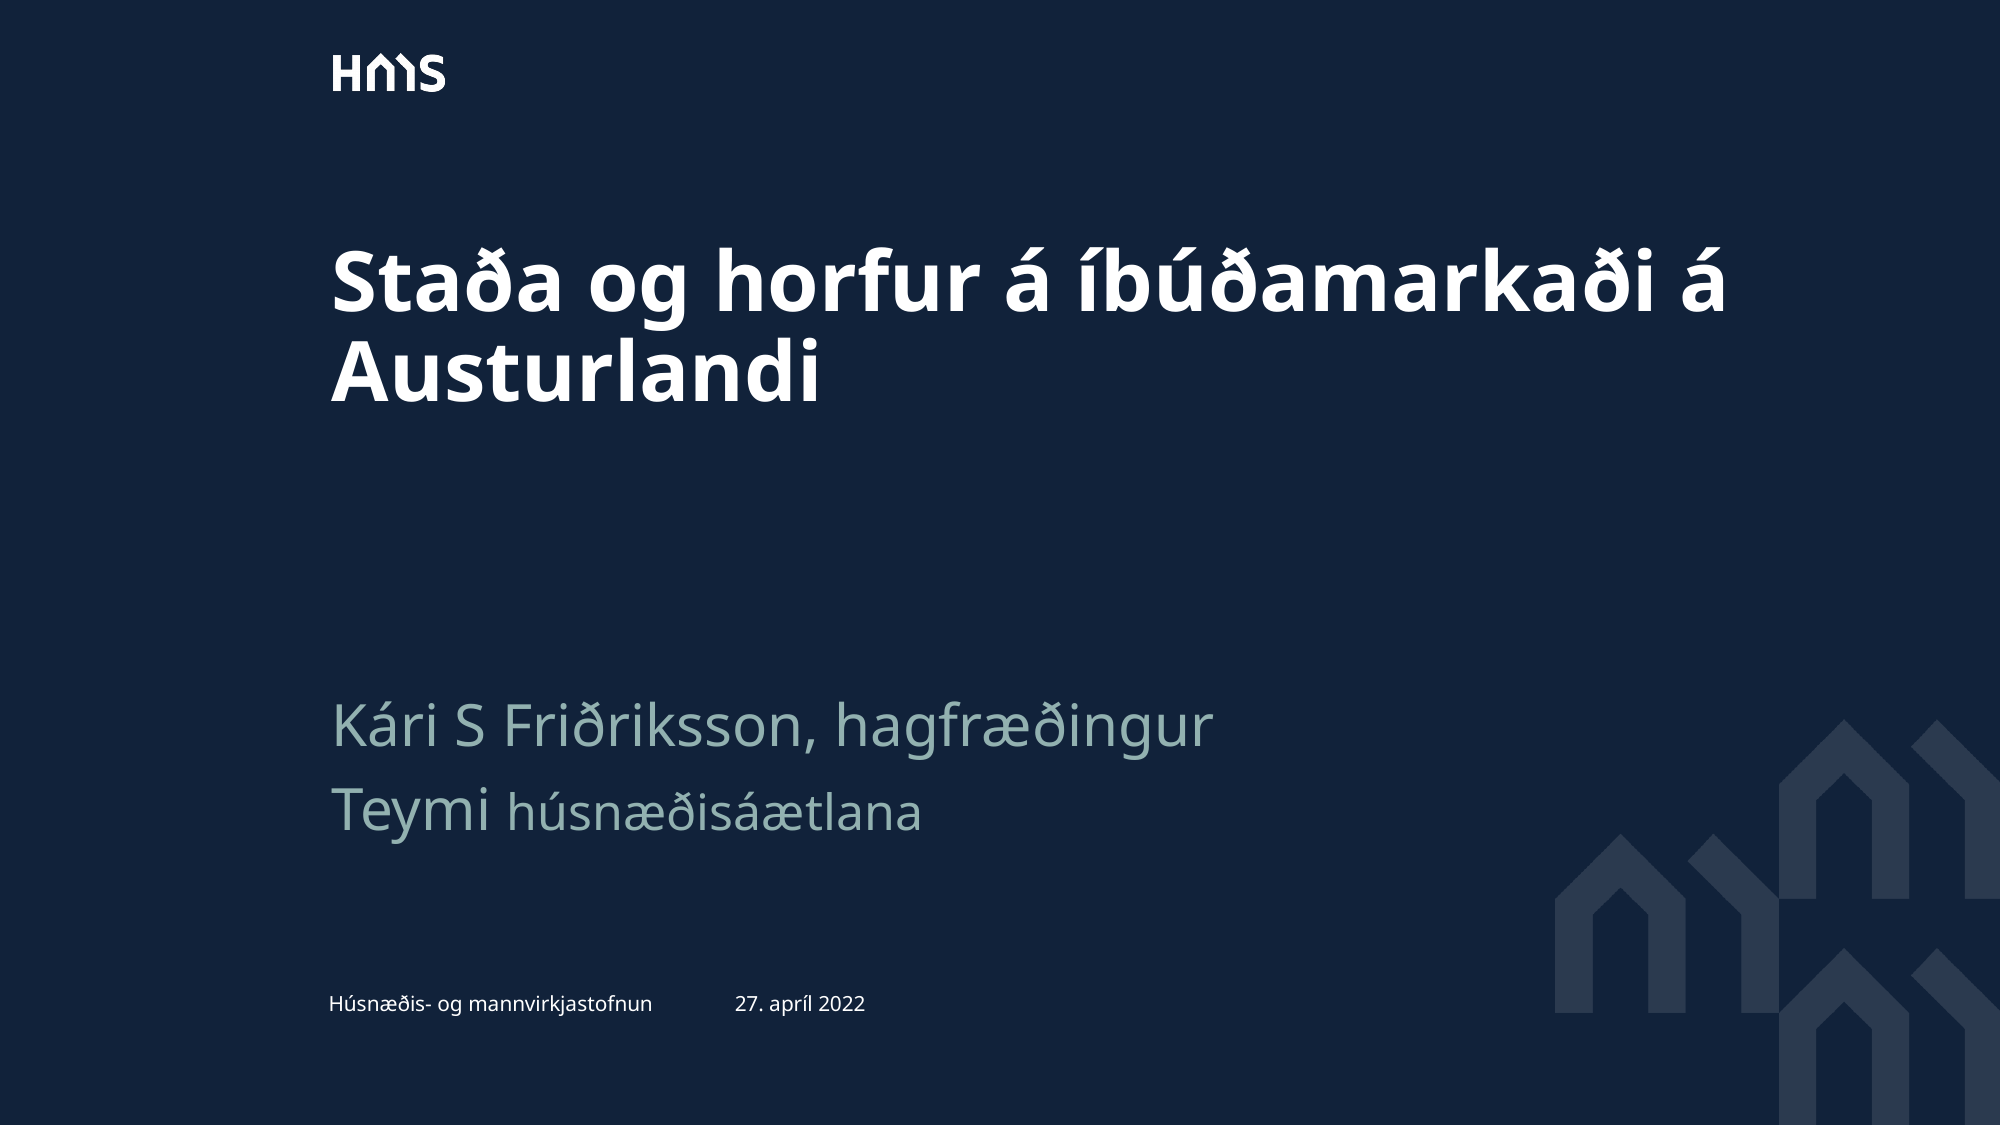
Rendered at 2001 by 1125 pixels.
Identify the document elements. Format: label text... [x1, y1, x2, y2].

list 27. apríl 2022 [720, 986, 1213, 1015]
list Kári S Friðriksson, hagfræðingur Teymi húsnæðisáætlana [317, 689, 1499, 890]
list Staða og horfur á íbúðamarkaði á Austurlandi [317, 197, 1800, 427]
